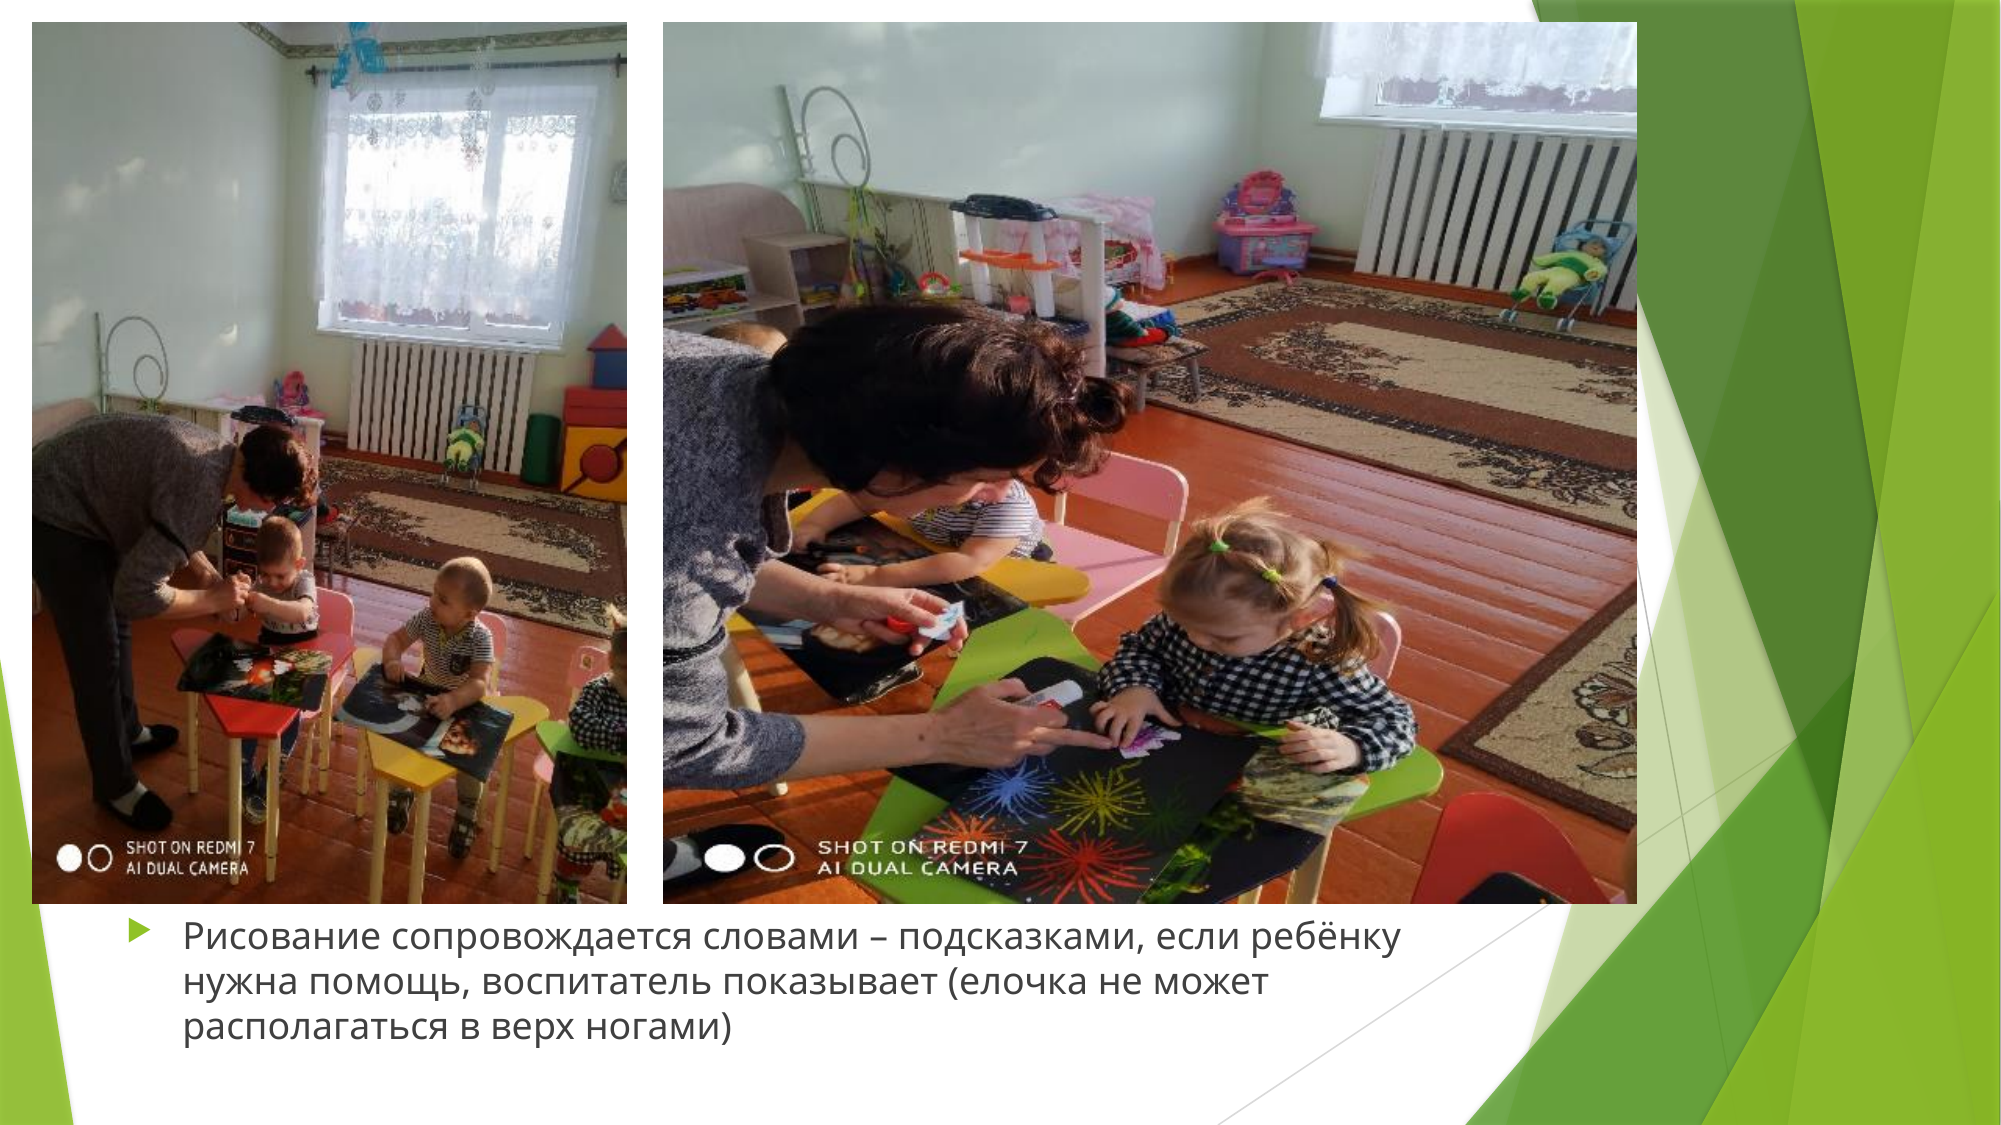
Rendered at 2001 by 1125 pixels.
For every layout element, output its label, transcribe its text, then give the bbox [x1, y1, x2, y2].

picture [32, 21, 627, 905]
picture [662, 21, 1638, 905]
list Рисование сопровождается словами – подсказками, если ребёнку нужна помощь, воспитатель показывает (елочка не может располагаться в верх ногами) [111, 904, 1522, 1095]
